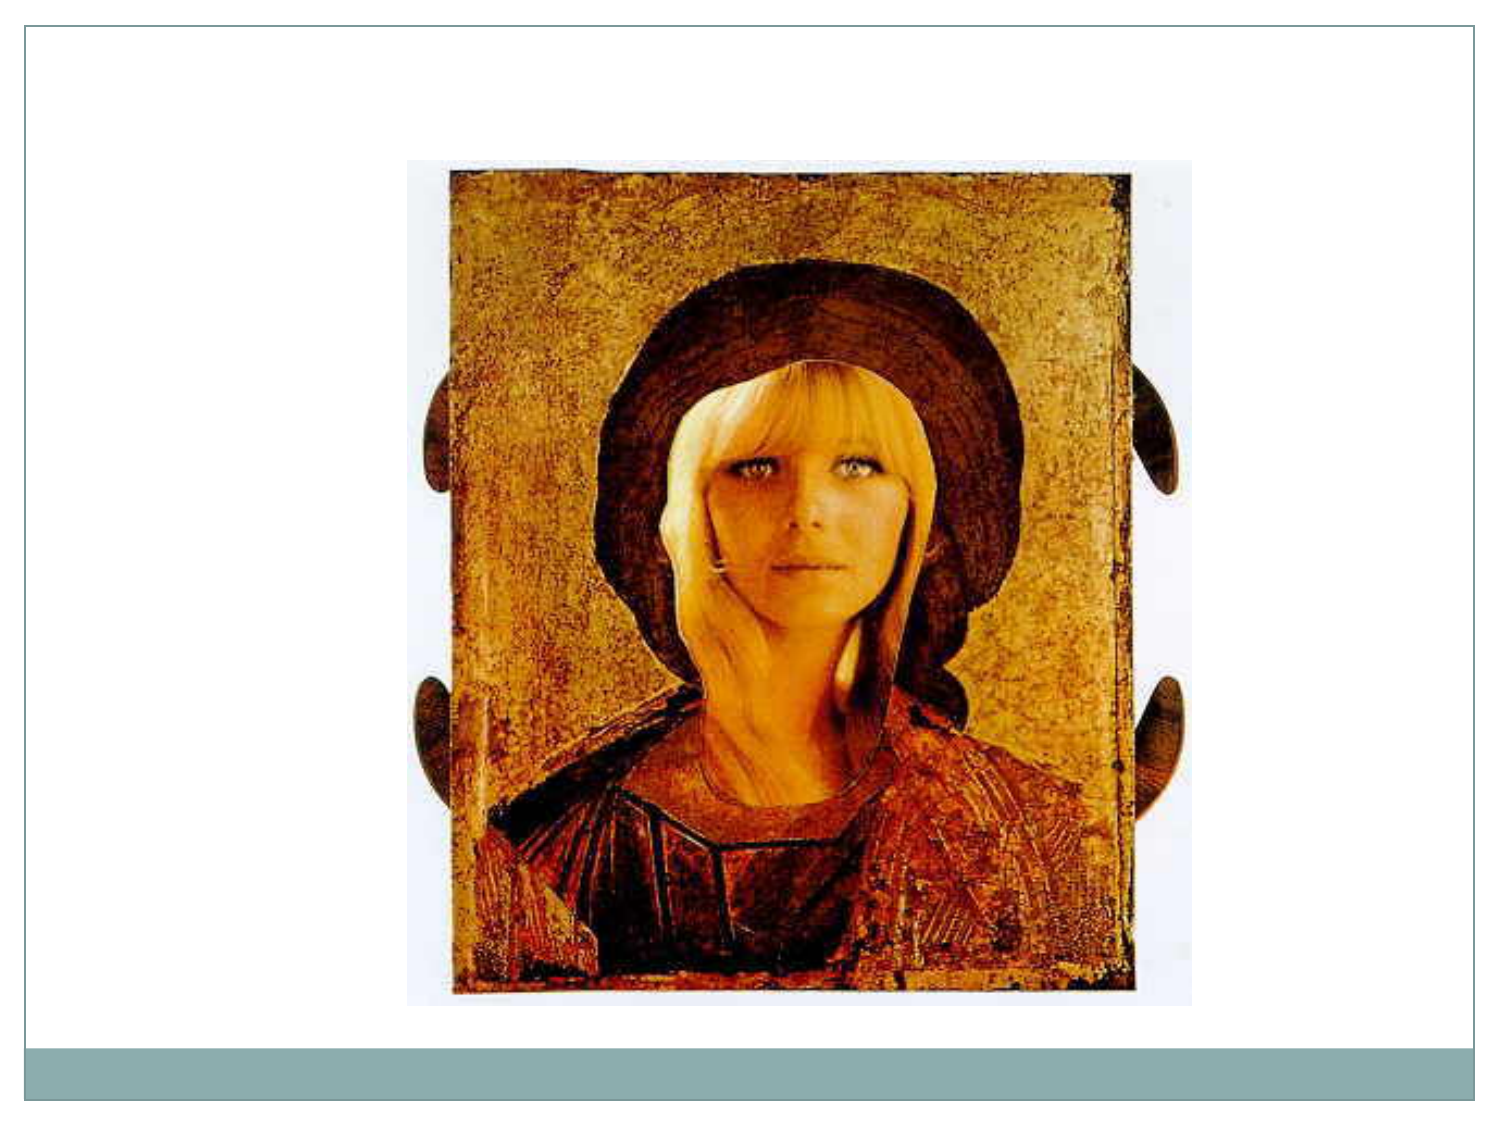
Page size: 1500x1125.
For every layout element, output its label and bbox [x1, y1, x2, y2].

slide_number [699, 1037, 800, 1110]
picture [407, 160, 1192, 1006]
